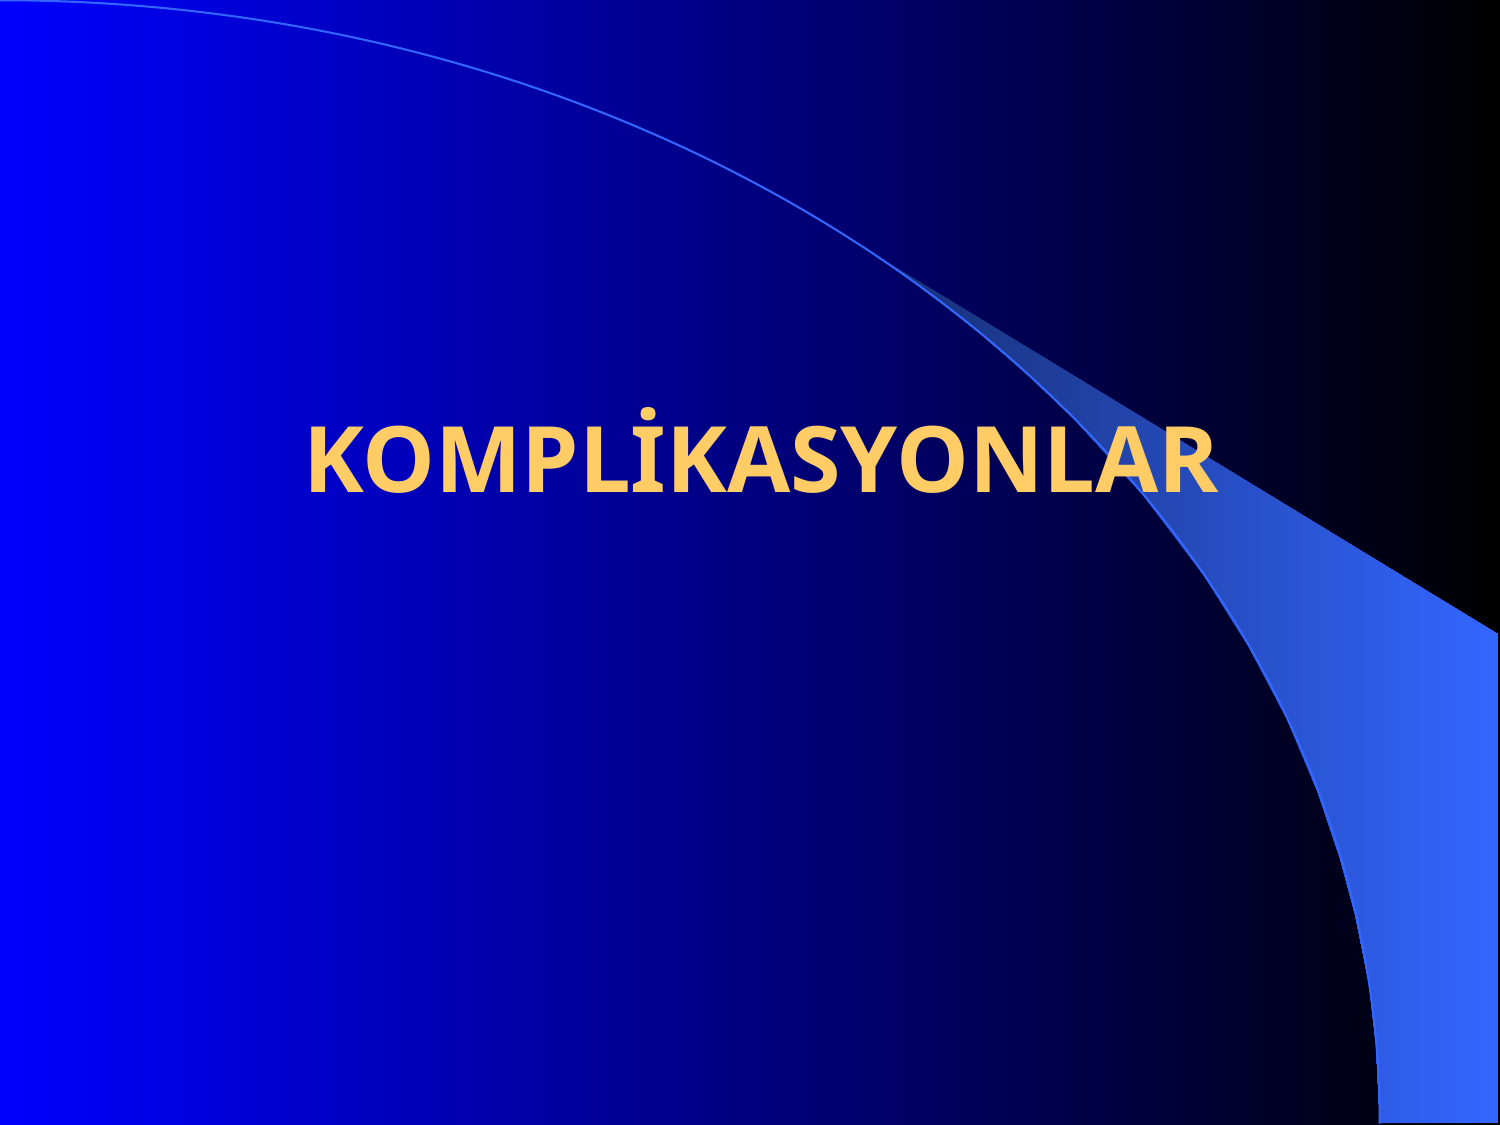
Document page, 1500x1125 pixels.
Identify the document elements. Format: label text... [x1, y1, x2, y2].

title KOMPLİKASYONLAR [123, 361, 1400, 550]
